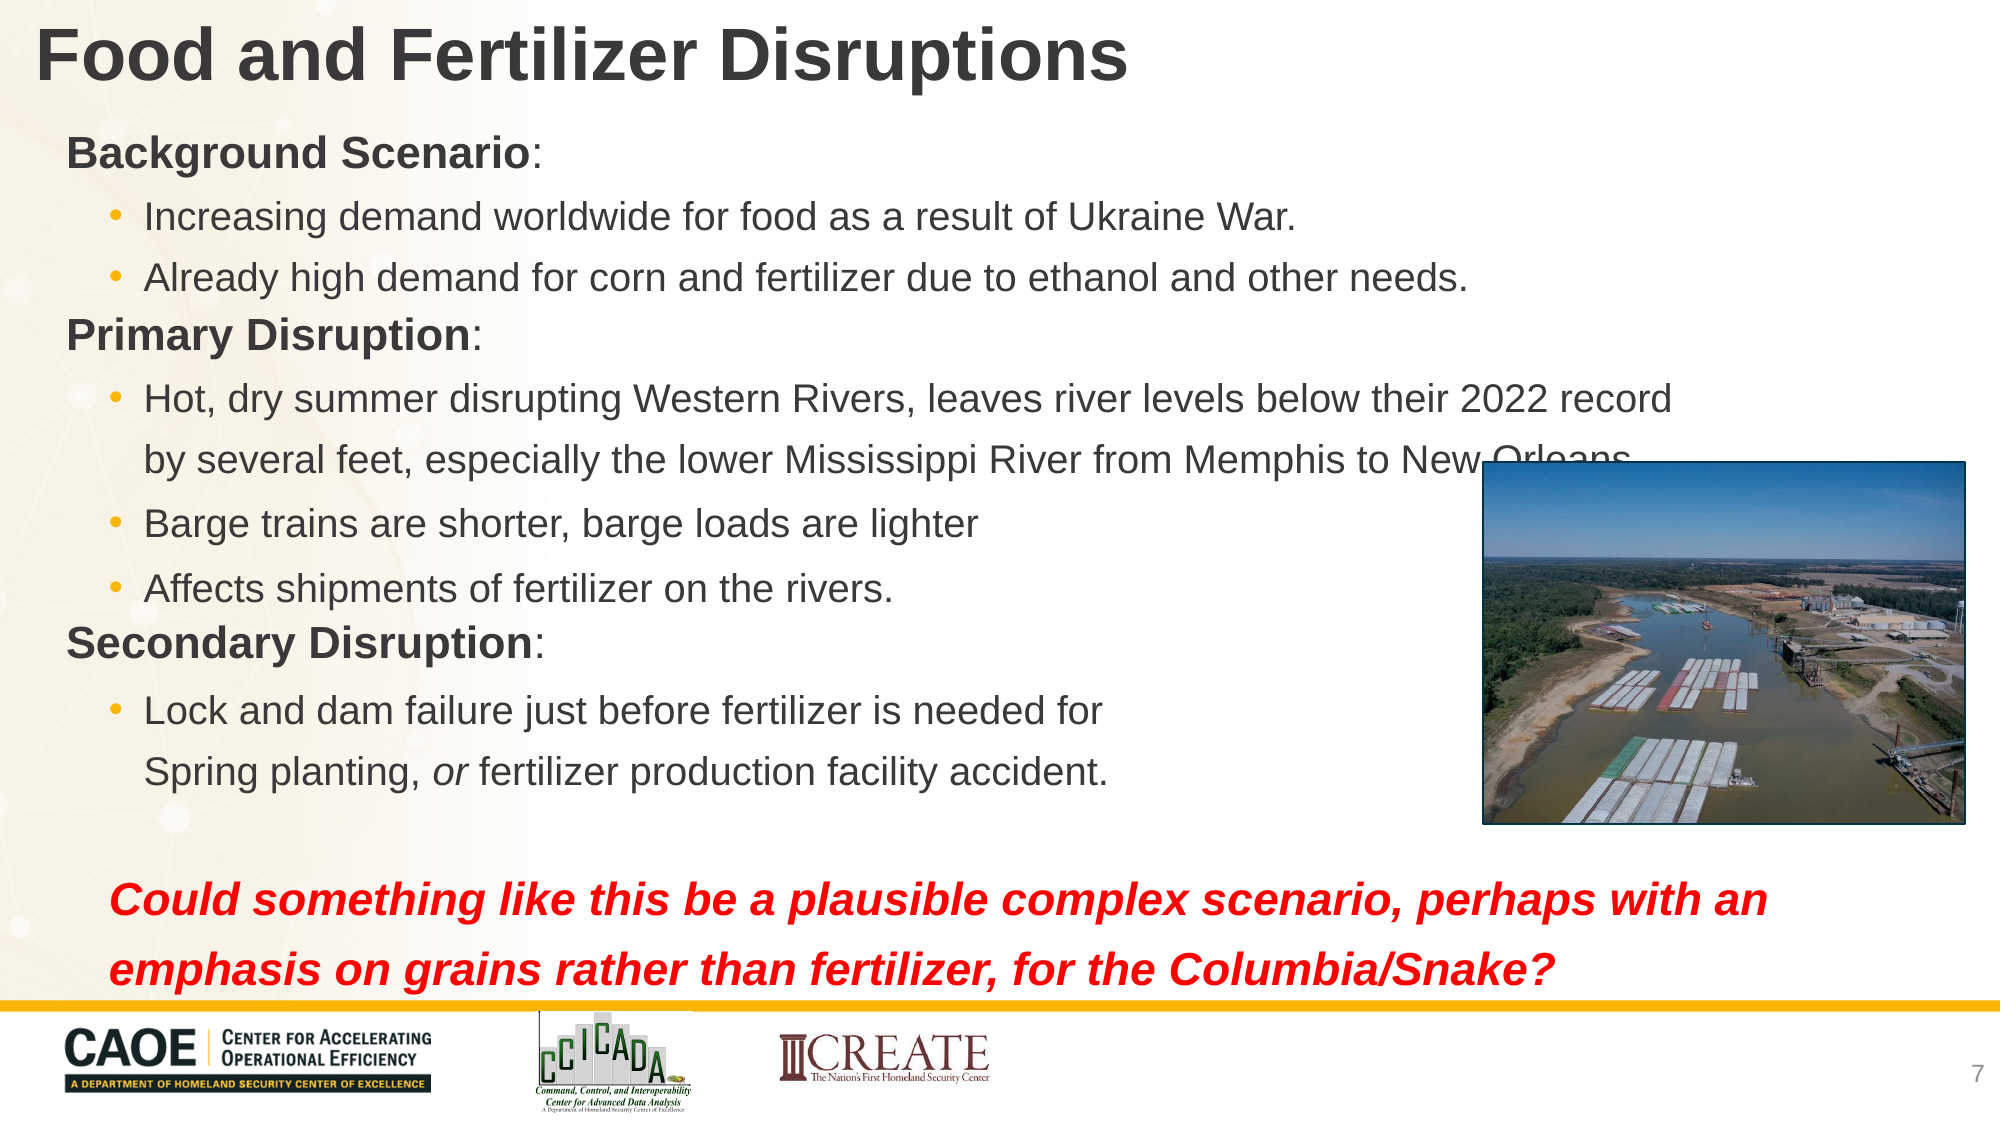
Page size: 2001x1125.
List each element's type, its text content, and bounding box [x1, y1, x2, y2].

picture [1485, 464, 1963, 822]
picture [769, 1025, 1000, 1090]
slide_number 7 [1550, 1042, 2000, 1103]
title Food and Fertilizer Disruptions [20, 0, 1268, 136]
picture [535, 1025, 693, 1116]
list Background Scenario: Increasing demand worldwide for food as a result of Ukraine War. Already high demand for corn and fertilizer due to ethanol and other needs. Primary Disruption: Hot, dry summer disrupting Western Rivers, leaves river levels below their 2022 record by several feet, especially the lower Mississippi River from Memphis to New Orleans. Barge trains are shorter, barge loads are lighter Affects shipments of fertilizer on the rivers. Secondary Disruption: Lock and dam failure just before fertilizer is needed for Spring planting, or fertilizer production facility accident. Could something like this be a plausible complex scenario, perhaps with an emphasis on grains rather than fertilizer, for the Columbia/Snake? [51, 116, 1948, 1025]
picture [64, 1027, 431, 1093]
